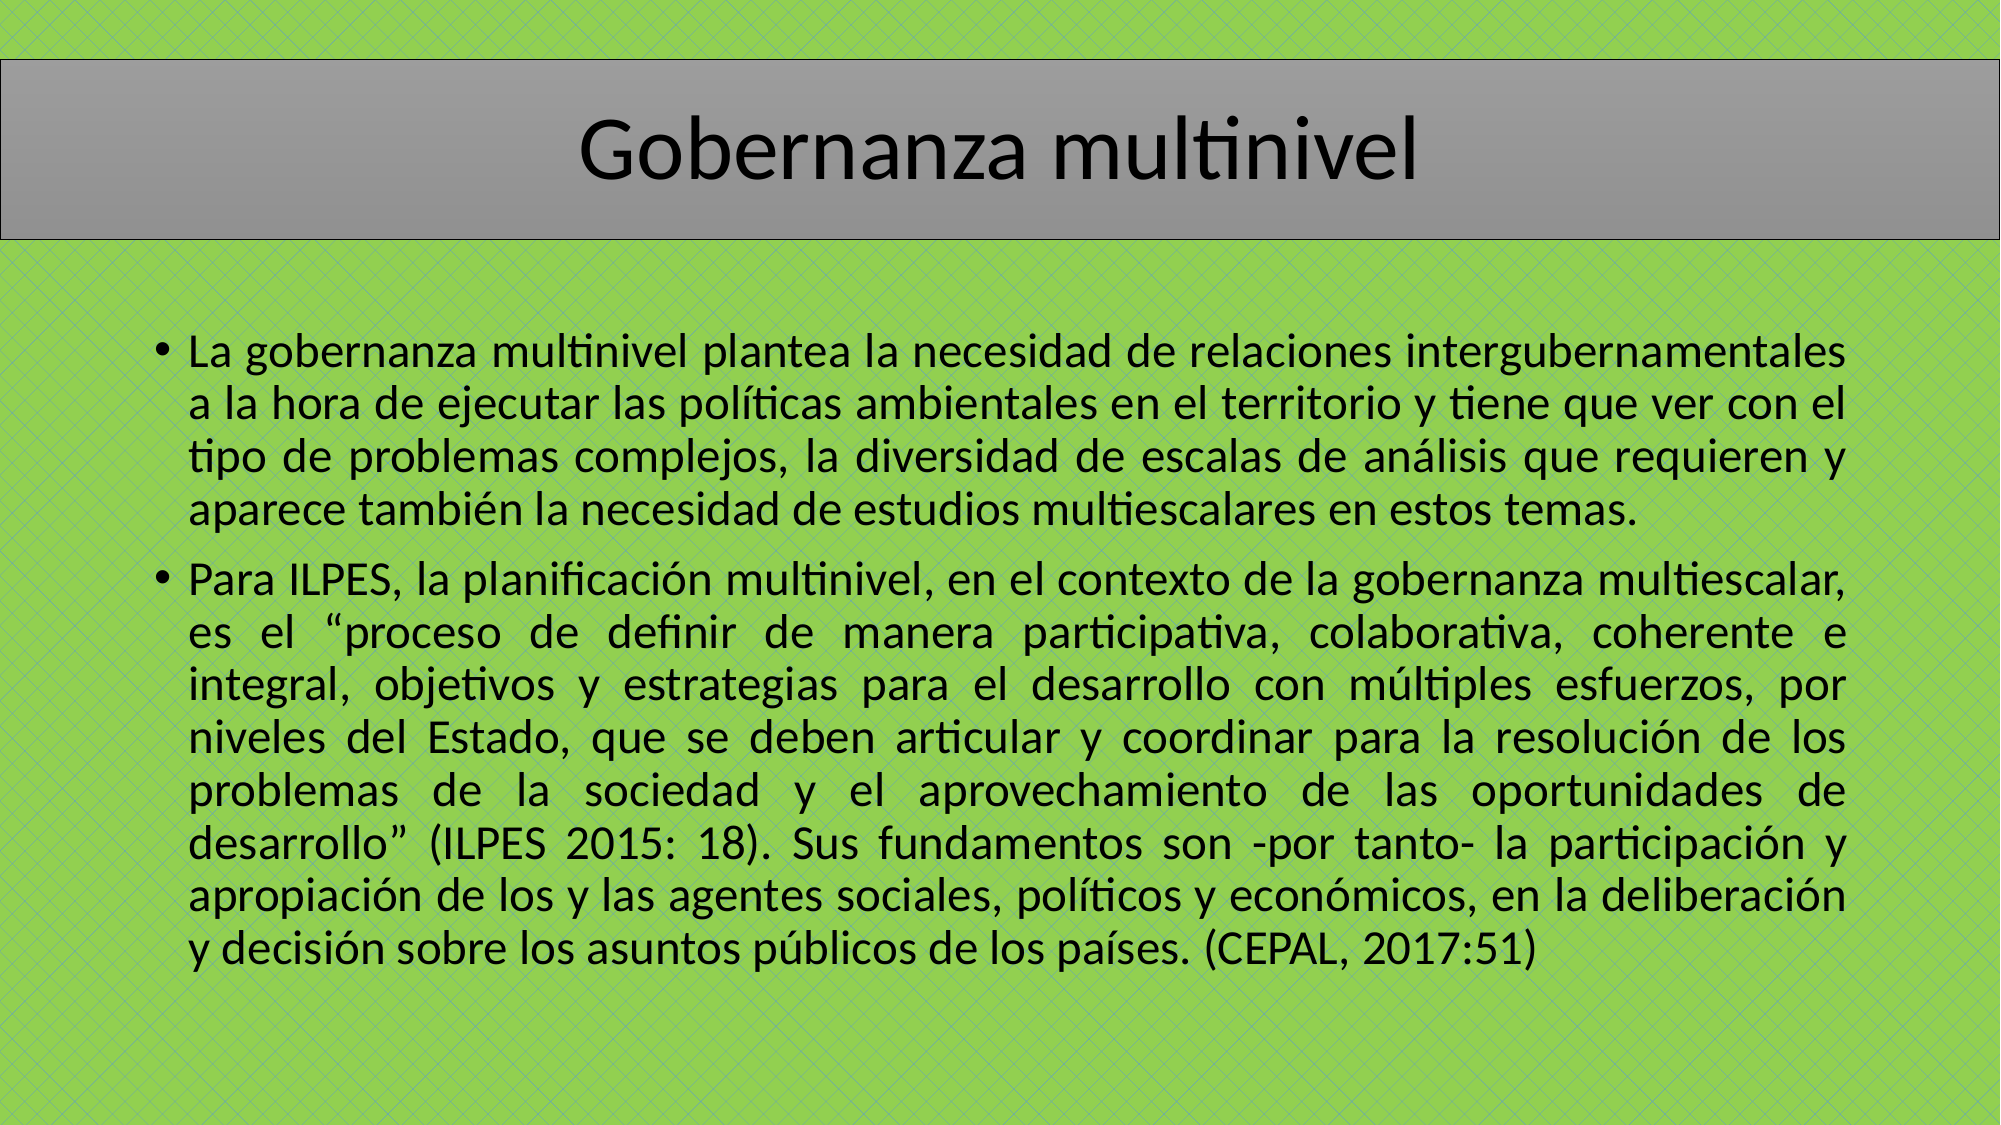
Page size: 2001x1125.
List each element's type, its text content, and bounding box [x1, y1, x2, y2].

list La gobernanza multinivel plantea la necesidad de relaciones intergubernamentales a la hora de ejecutar las políticas ambientales en el territorio y tiene que ver con el tipo de problemas complejos, la diversidad de escalas de análisis que requieren y aparece también la necesidad de estudios multiescalares en estos temas. Para ILPES, la planificación multinivel, en el contexto de la gobernanza multiescalar, es el “proceso de definir de manera participativa, colaborativa, coherente e integral, objetivos y estrategias para el desarrollo con múltiples esfuerzos, por niveles del Estado, que se deben articular y coordinar para la resolución de los problemas de la sociedad y el aprovechamiento de las oportunidades de desarrollo” (ILPES 2015: 18). Sus fundamentos son -por tanto- la participación y apropiación de los y las agentes sociales, políticos y económicos, en la deliberación y decisión sobre los asuntos públicos de los países. (CEPAL, 2017:51) [139, 317, 1865, 1032]
title Gobernanza multinivel [0, 59, 2000, 240]
